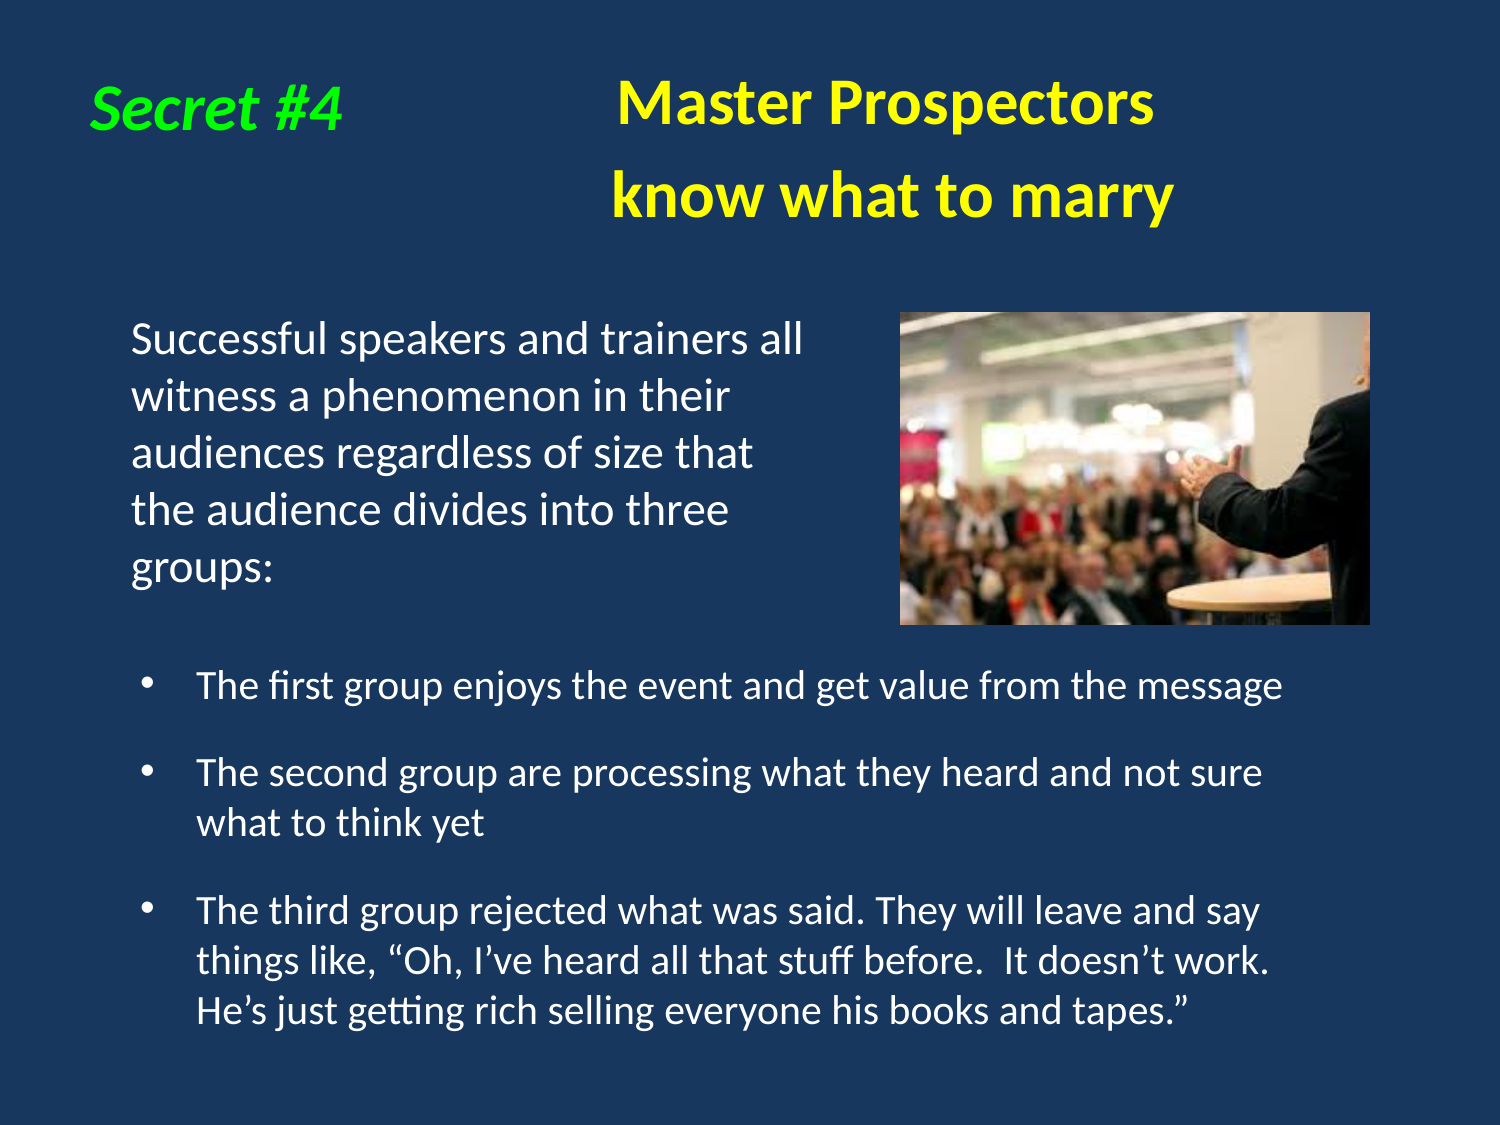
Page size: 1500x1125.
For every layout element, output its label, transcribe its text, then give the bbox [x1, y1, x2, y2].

text_box The first group enjoys the event and get value from the message The second group are processing what they heard and not sure what to think yet The third group rejected what was said. They will leave and say things like, “Oh, I’ve heard all that stuff before. It doesn’t work. He’s just getting rich selling everyone his books and tapes.” [50, 650, 1363, 1063]
text_box Successful speakers and trainers all witness a phenomenon in their audiences regardless of size that the audience divides into three groups: [62, 299, 838, 600]
title Secret #4 [75, 45, 363, 163]
picture [899, 312, 1370, 626]
list Master Prospectors know what to marry [474, 50, 1313, 300]
